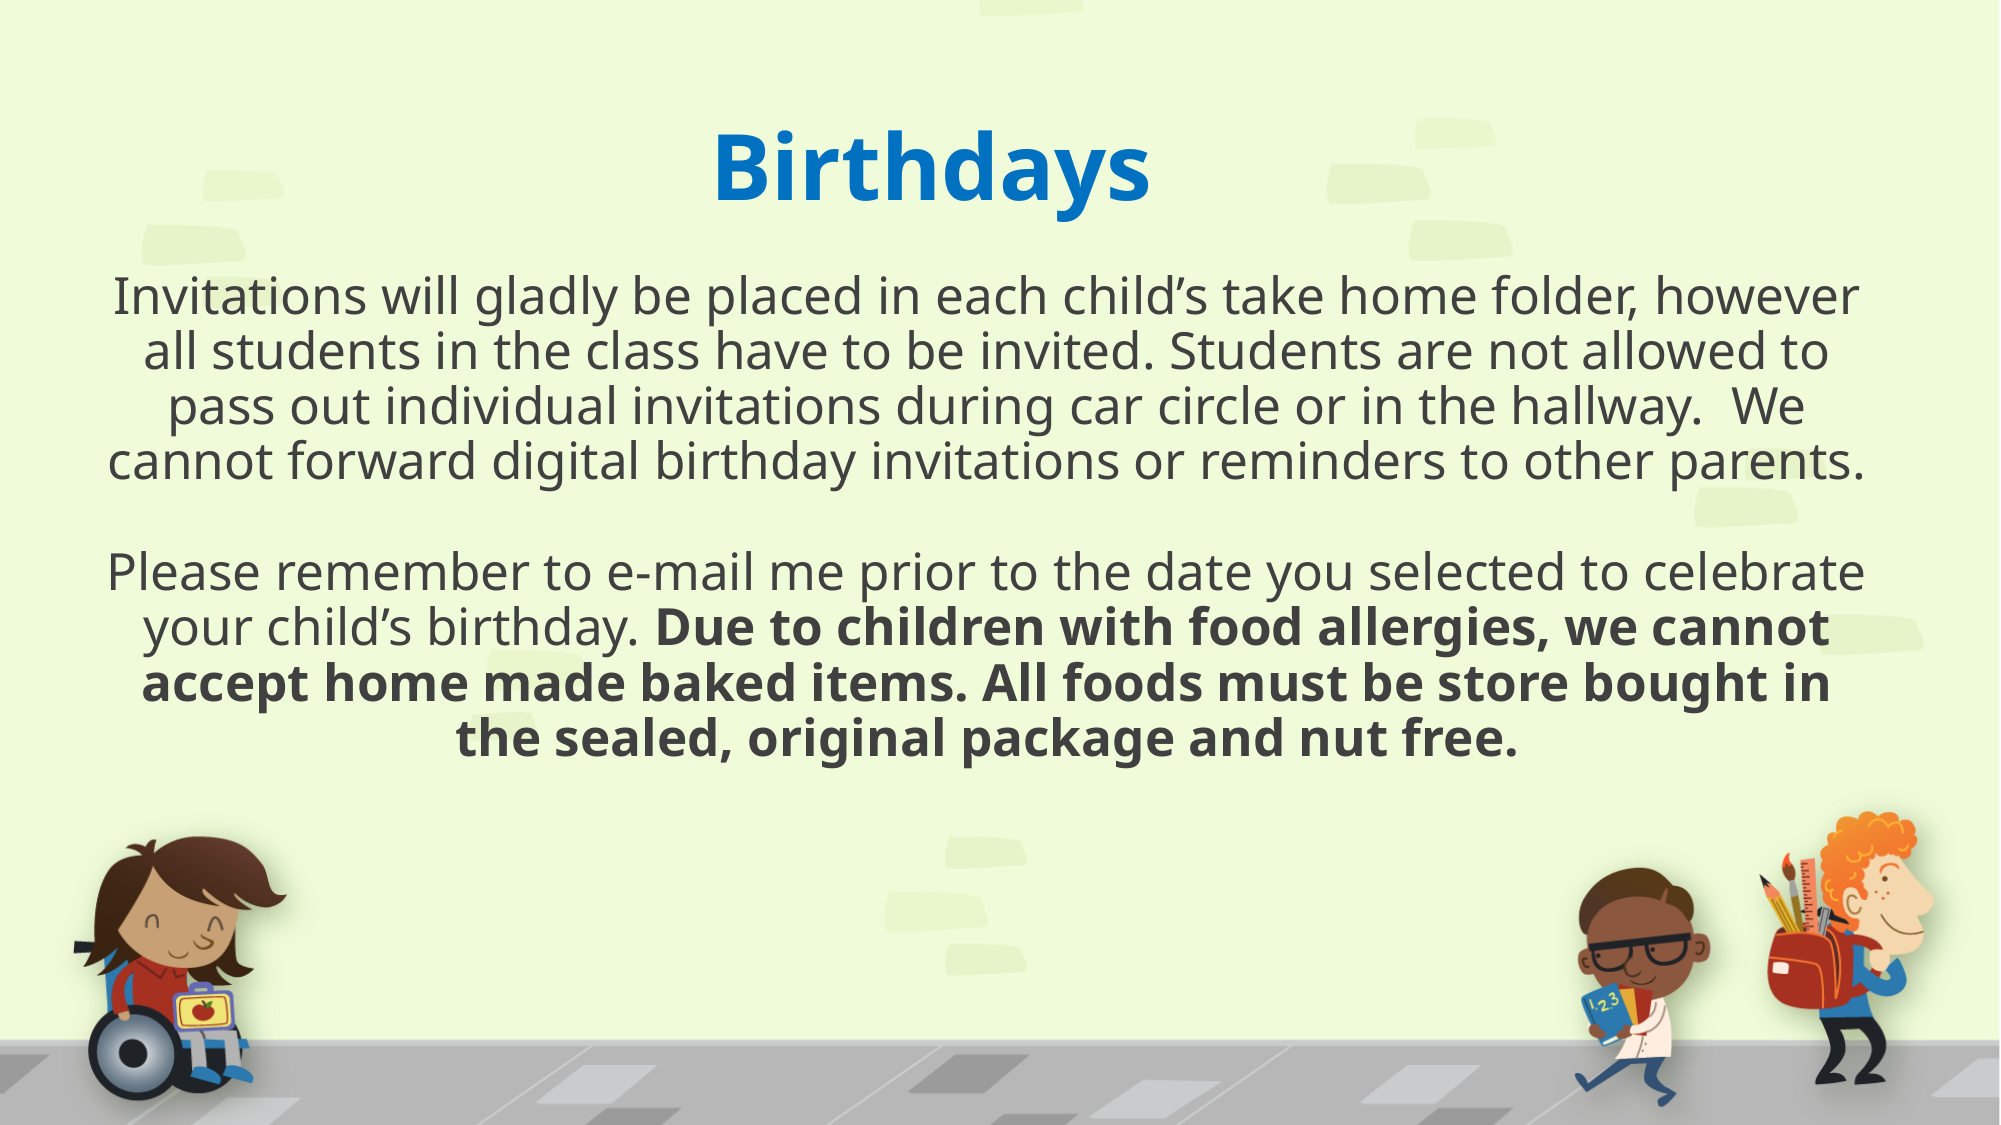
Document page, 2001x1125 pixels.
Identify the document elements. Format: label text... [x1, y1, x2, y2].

title Birthdays [125, 50, 1738, 228]
picture [0, 0, 2000, 1125]
list Invitations will gladly be placed in each child’s take home folder, however all students in the class have to be invited. Students are not allowed to pass out individual invitations during car circle or in the hallway. We cannot forward digital birthday invitations or reminders to other parents. Please remember to e-mail me prior to the date you selected to celebrate your child’s birthday. Due to children with food allergies, we cannot accept home made baked items. All foods must be store bought in the sealed, original package and nut free. [87, 262, 1888, 1038]
